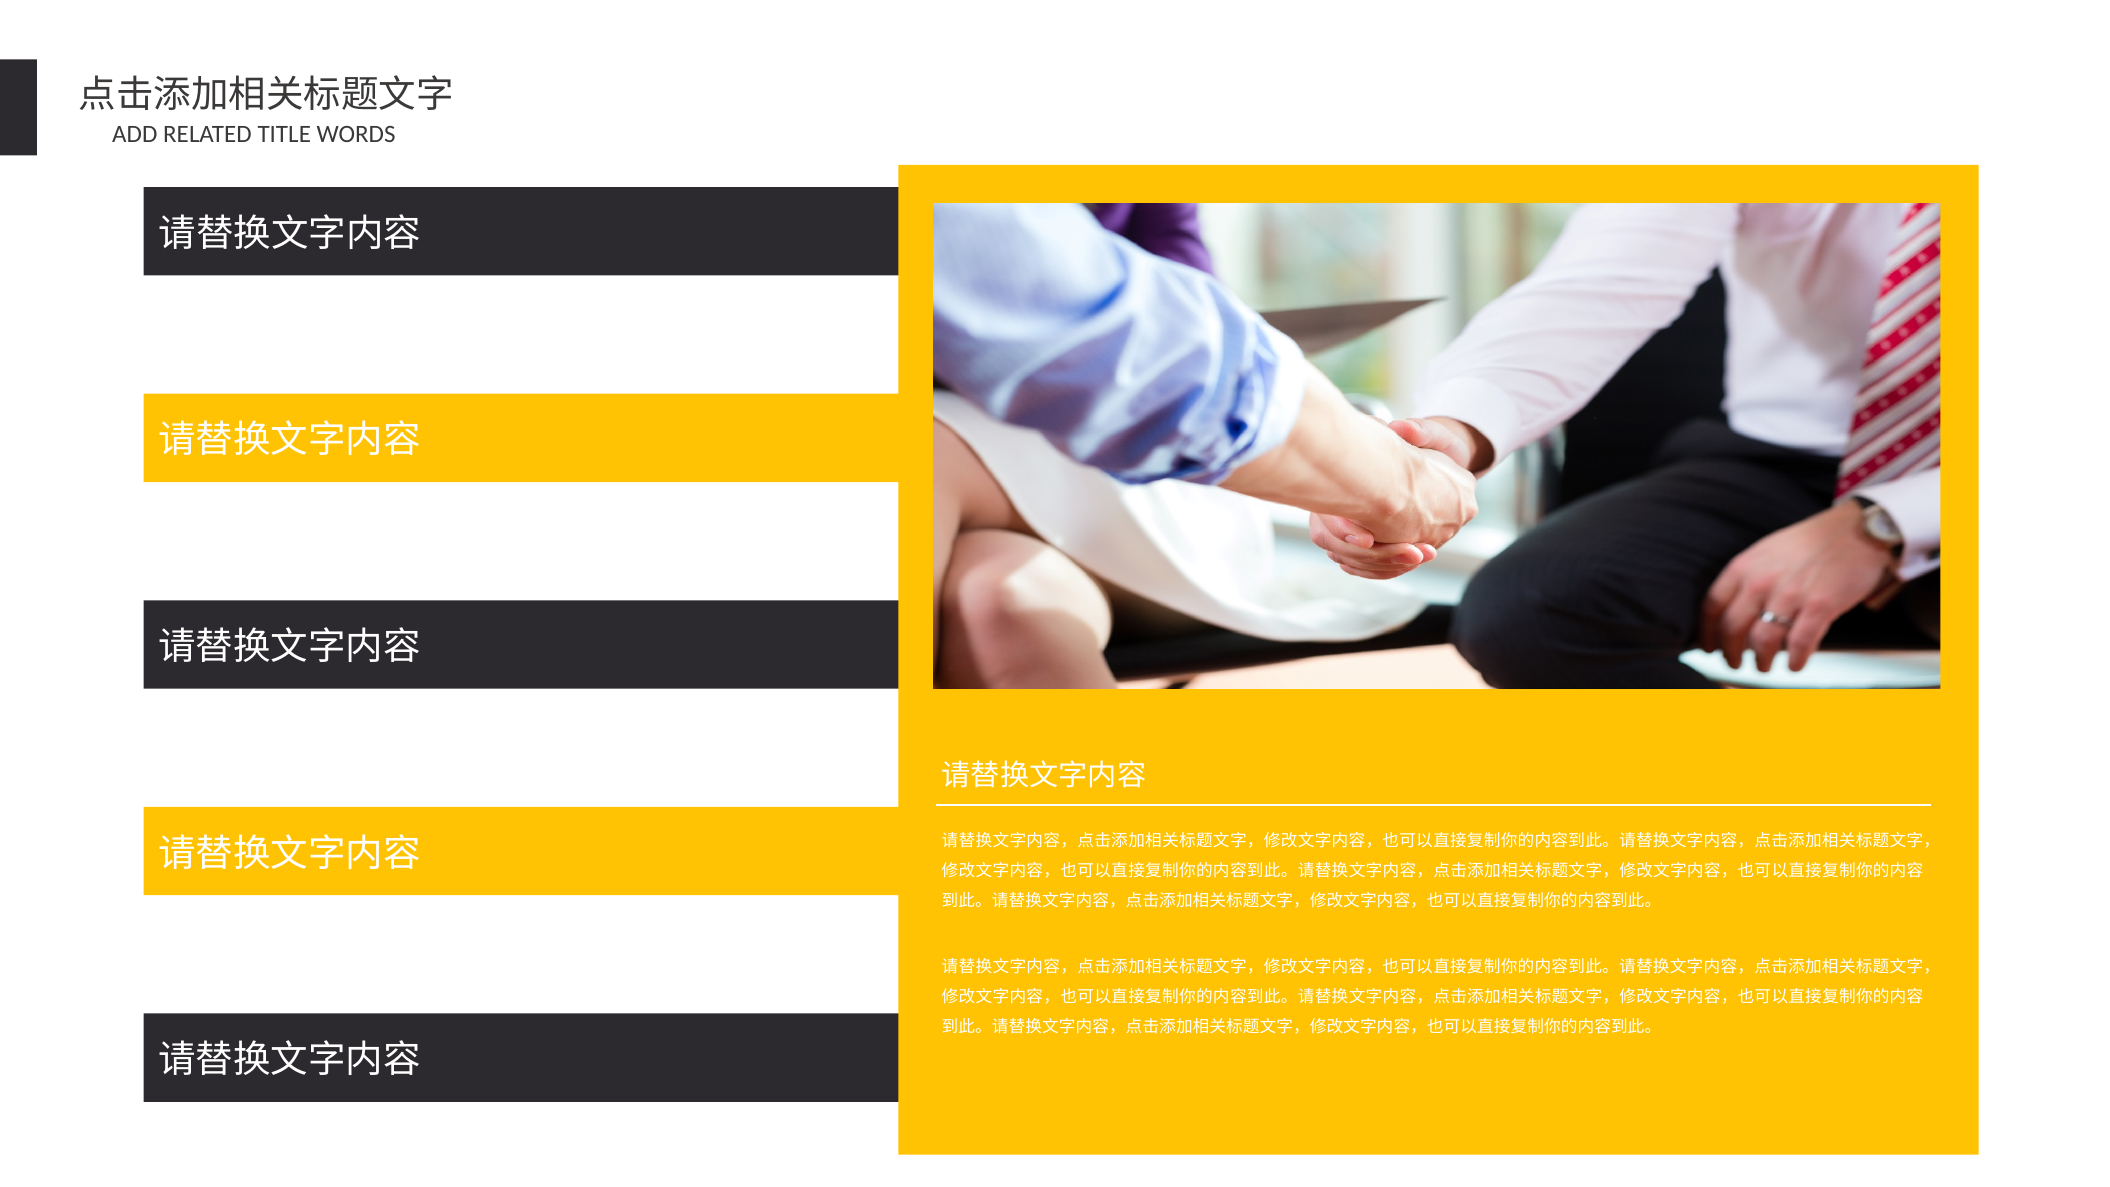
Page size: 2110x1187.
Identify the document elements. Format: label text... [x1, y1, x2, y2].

text_box 请替换文字内容 [143, 806, 897, 896]
text_box [932, 202, 1942, 690]
text_box 请替换文字内容，点击添加相关标题文字，修改文字内容，也可以直接复制你的内容到此。请替换文字内容，点击添加相关标题文字，修改文字内容，也可以直接复制你的内容到此。请替换文字内容，点击添加相关标题文字，修改文字内容，也可以直接复制你的内容到此。请替换文字内容，点击添加相关标题文字，修改文字内容，也可以直接复制你的内容到此。 [925, 812, 1941, 916]
text_box [897, 164, 1980, 1156]
text_box ADD RELATED TITLE WORDS [96, 109, 413, 156]
text_box 请替换文字内容，点击添加相关标题文字，修改文字内容，也可以直接复制你的内容到此。请替换文字内容，点击添加相关标题文字，修改文字内容，也可以直接复制你的内容到此。请替换文字内容，点击添加相关标题文字，修改文字内容，也可以直接复制你的内容到此。请替换文字内容，点击添加相关标题文字，修改文字内容，也可以直接复制你的内容到此。 [925, 937, 1941, 1042]
text_box 请替换文字内容 [143, 1012, 897, 1103]
text_box 请替换文字内容 [925, 748, 1231, 807]
text_box 请替换文字内容 [143, 186, 897, 276]
text_box 请替换文字内容 [143, 599, 897, 690]
text_box 请替换文字内容 [143, 393, 897, 483]
text_box 点击添加相关标题文字 [62, 61, 470, 123]
